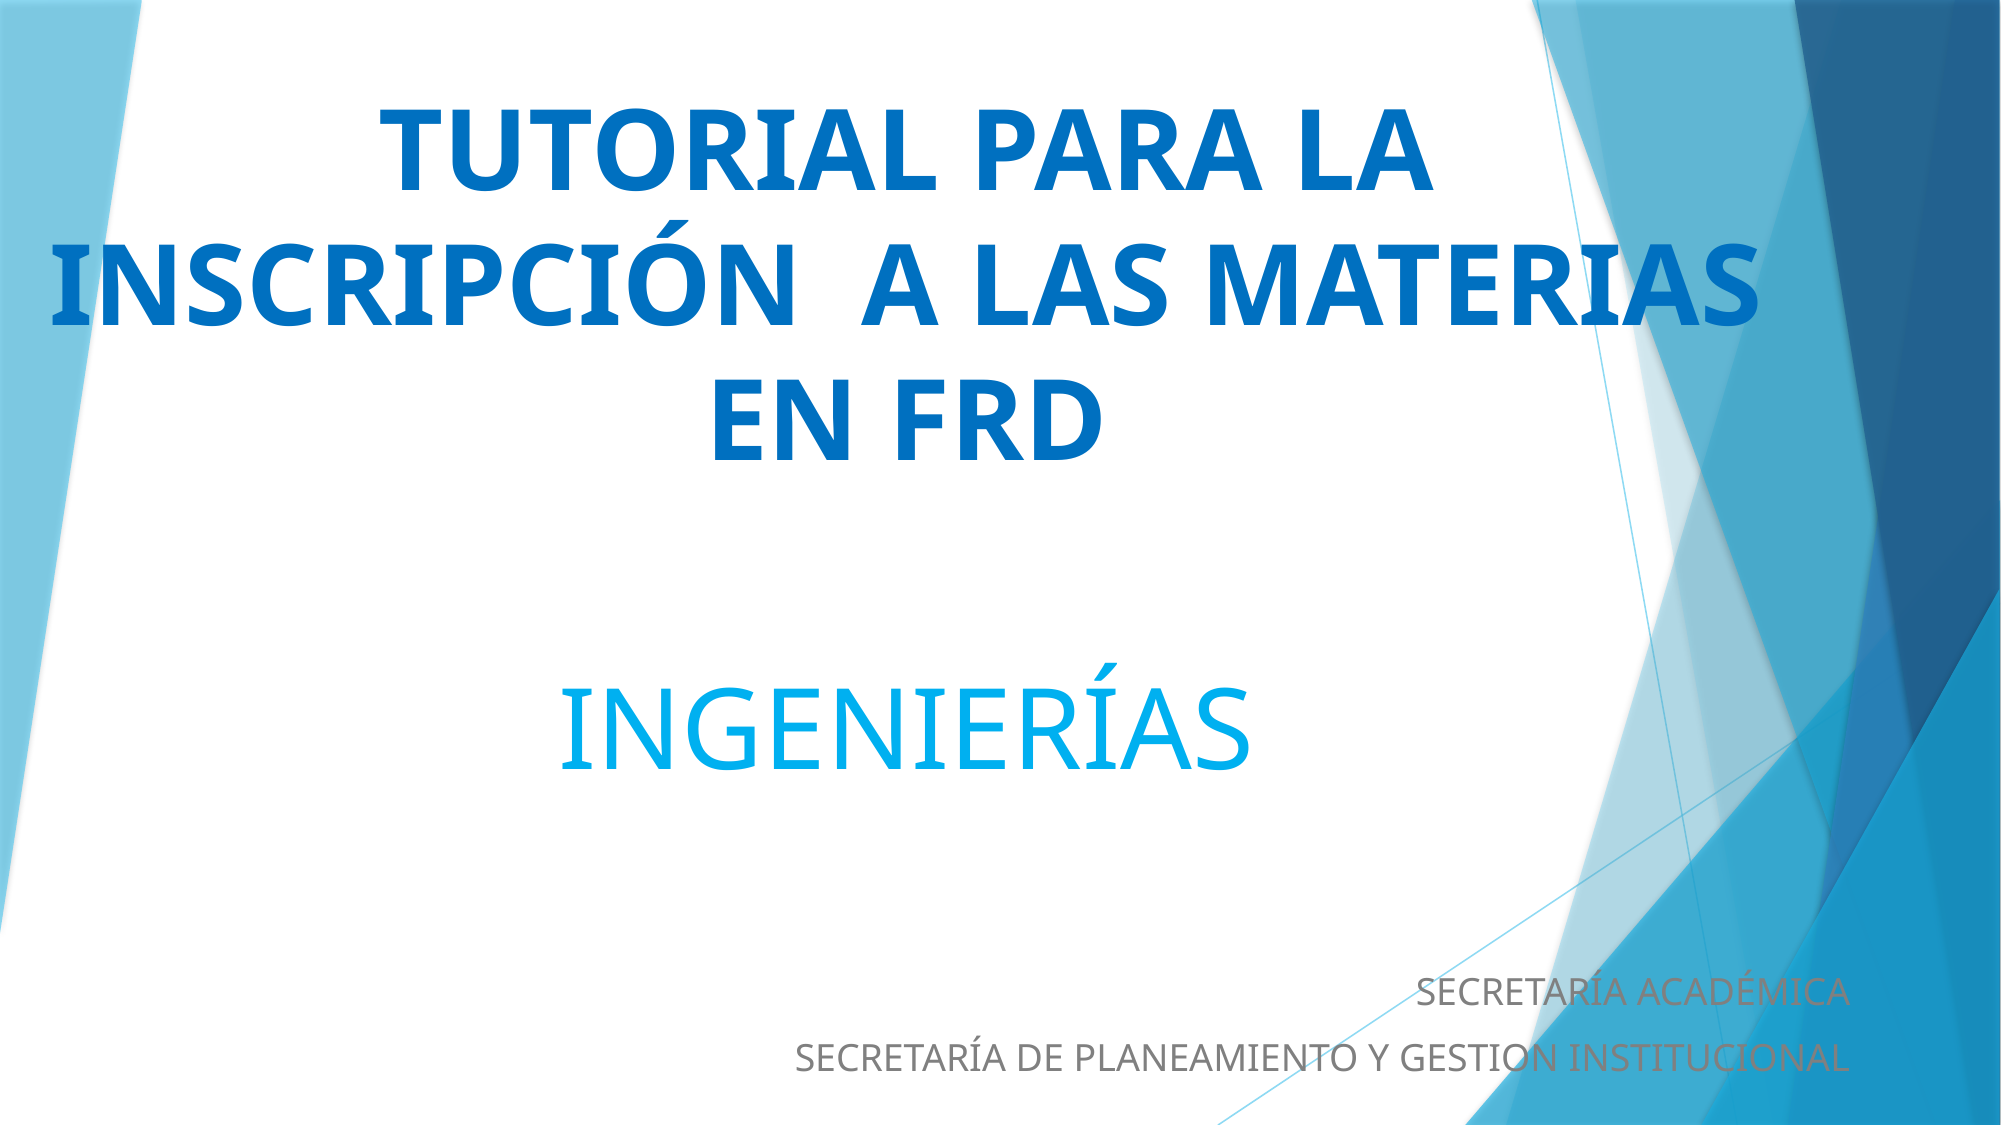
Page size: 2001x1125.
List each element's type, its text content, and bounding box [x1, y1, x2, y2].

title TUTORIAL PARA LA INSCRIPCIÓN A LAS MATERIAS EN FRD [21, 49, 1792, 491]
subtitle SECRETARÍA ACADÉMICA SECRETARÍA DE PLANEAMIENTO Y GESTION INSTITUCIONAL [591, 960, 1866, 1089]
text_box INGENIERÍAS [541, 649, 1272, 800]
